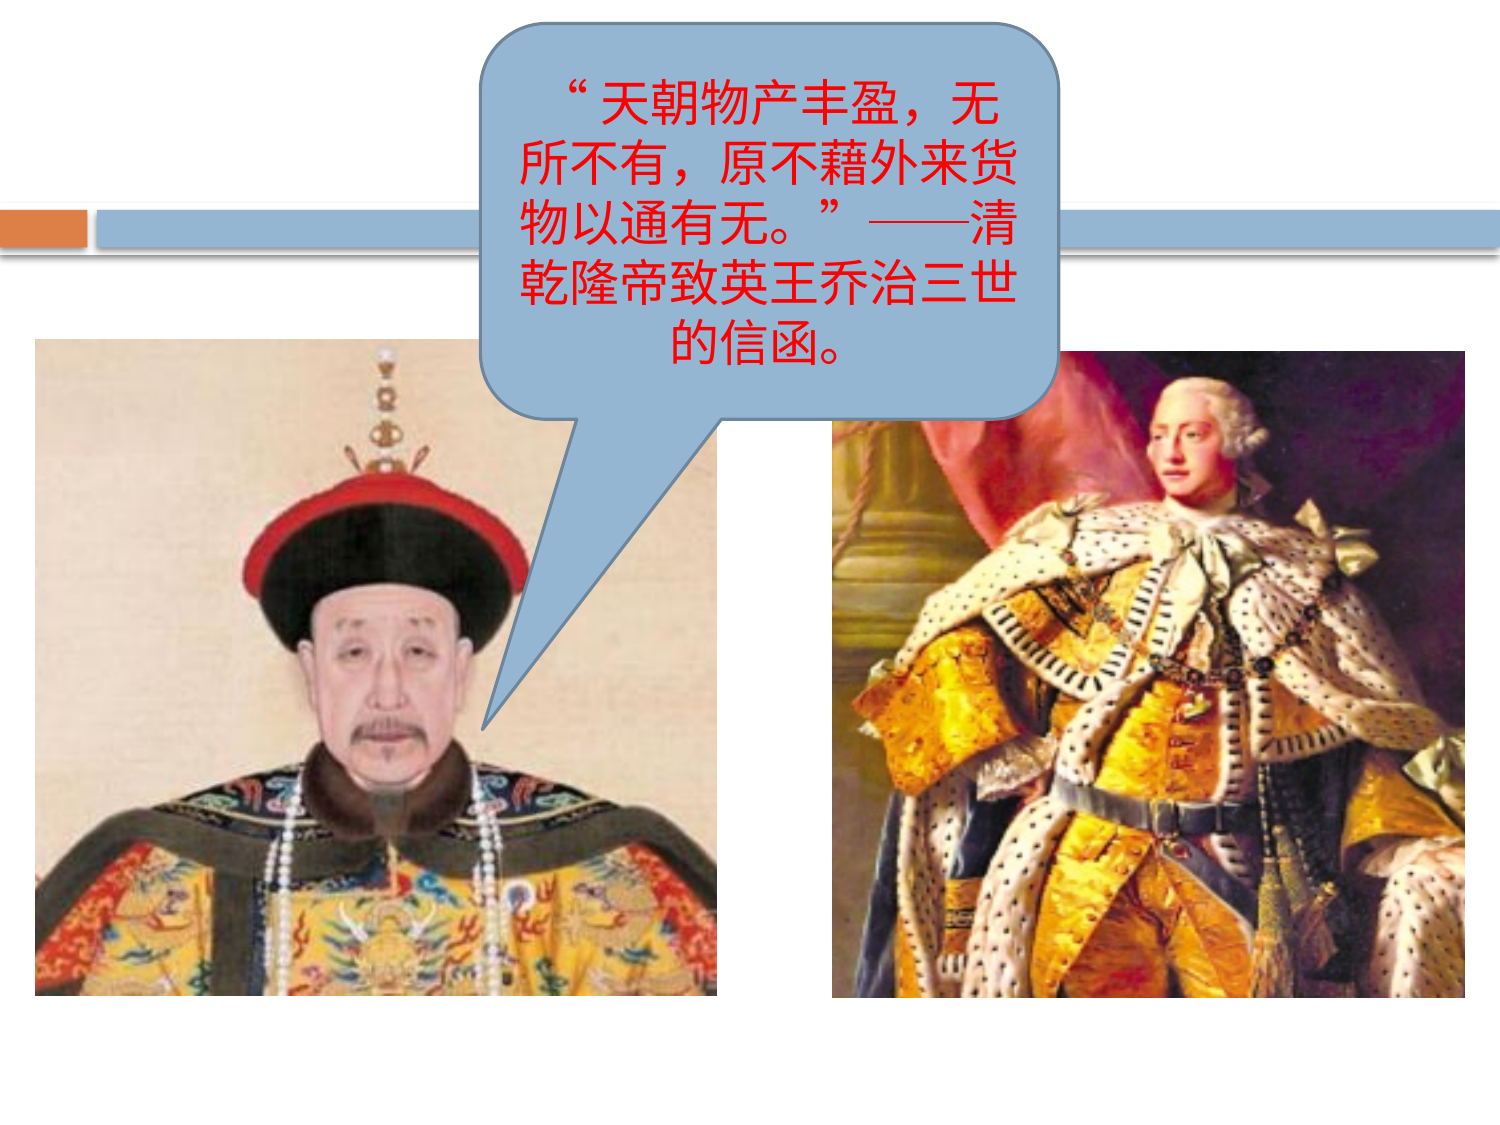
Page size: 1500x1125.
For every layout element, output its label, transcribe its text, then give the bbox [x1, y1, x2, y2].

text_box “天朝物产丰盈，无所不有，原不藉外来货物以通有无。”──清乾隆帝致英王乔治三世的信函。 [478, 21, 1061, 421]
picture [34, 339, 718, 996]
picture [831, 351, 1466, 998]
